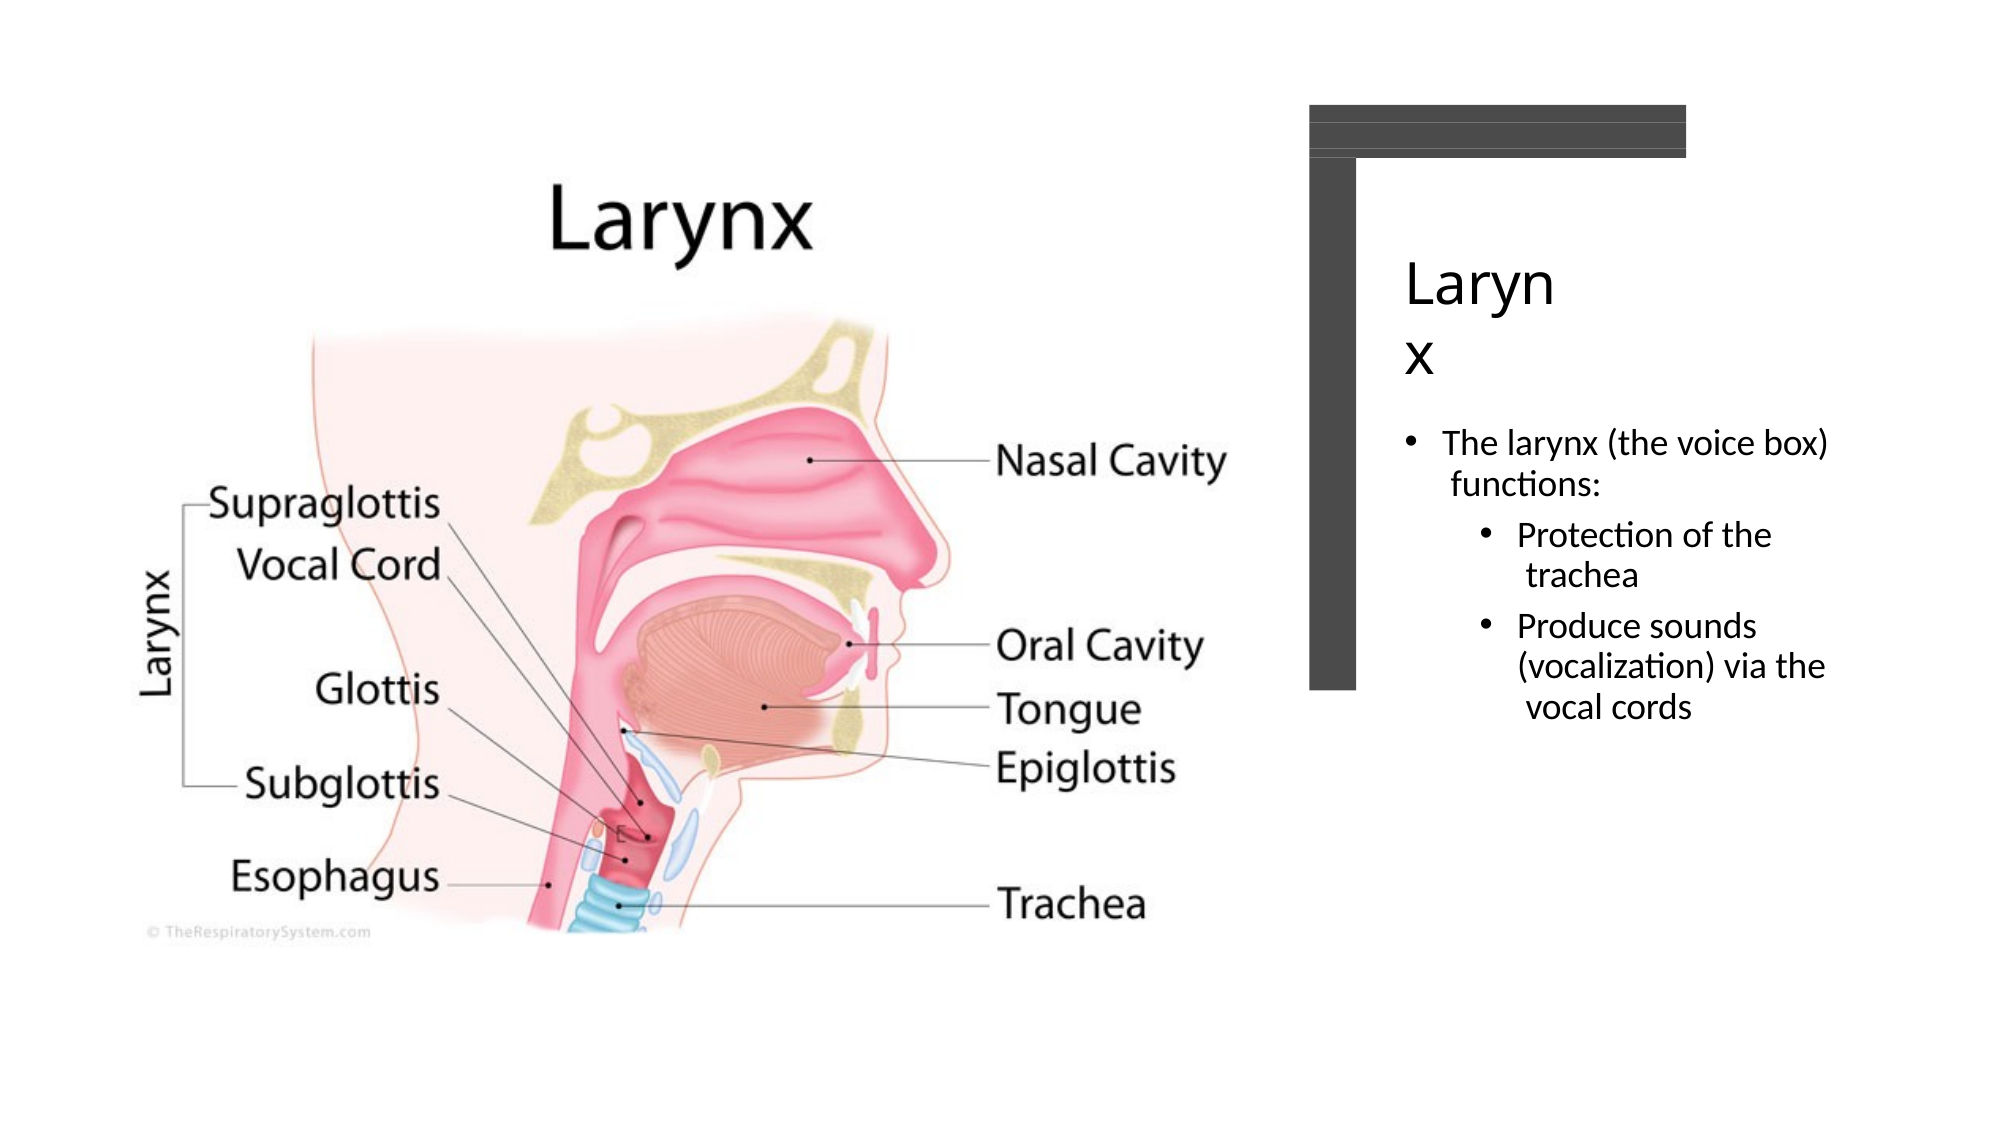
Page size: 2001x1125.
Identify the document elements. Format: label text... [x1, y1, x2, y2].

text_box [1309, 158, 1357, 691]
text_box [1309, 149, 1687, 158]
text_box The larynx (the voice box) functions: Protection of the trachea Produce sounds (vocalization) via the vocal cords [1402, 415, 1837, 727]
text_box [130, 176, 1230, 947]
text_box [1309, 114, 1687, 123]
text_box [1309, 123, 1687, 141]
text_box [1309, 104, 1687, 114]
text_box [1309, 141, 1687, 149]
title Larynx [1402, 244, 1559, 415]
